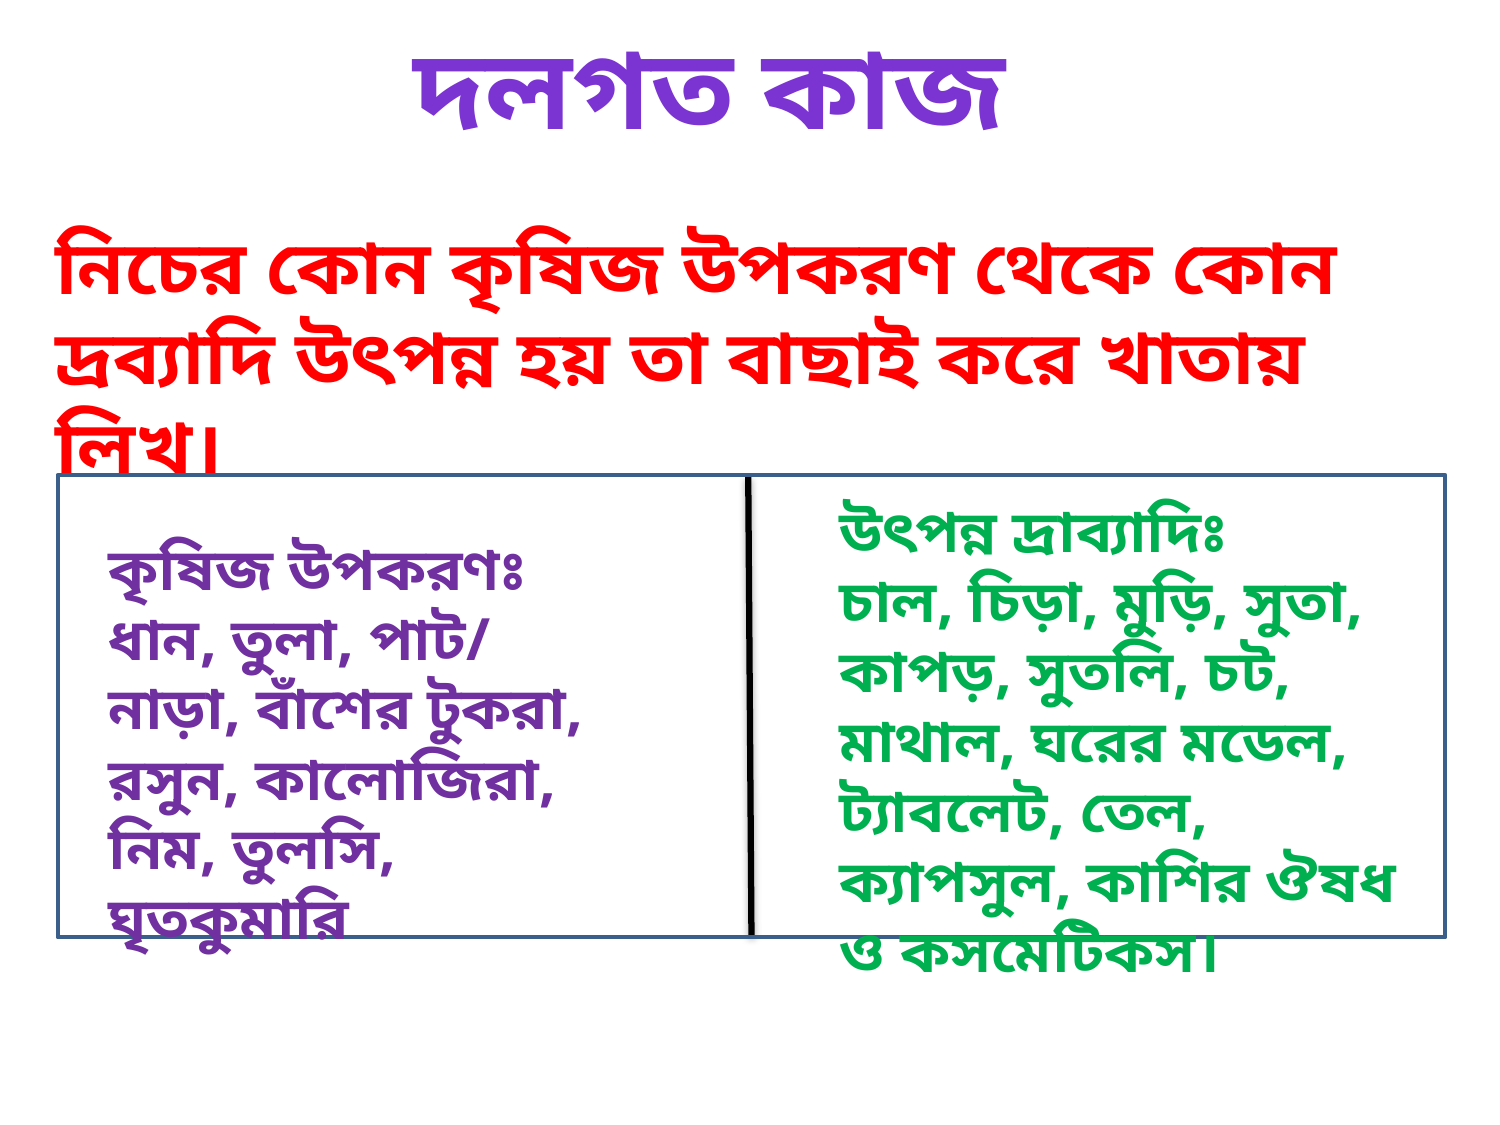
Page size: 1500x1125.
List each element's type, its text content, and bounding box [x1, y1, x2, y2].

text_box দলগত কাজ [398, 9, 1021, 160]
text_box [747, 474, 752, 938]
text_box কৃষিজ উপকরণঃ ধান, তুলা, পাট/ নাড়া, বাঁশের টুকরা, রসুন, কালোজিরা, নিম, তুলসি, ঘৃতকুমারি [93, 524, 638, 959]
text_box নিচের কোন কৃষিজ উপকরণ থেকে কোন দ্রব্যাদি উৎপন্ন হয় তা বাছাই করে খাতায় লিখ। [40, 212, 1463, 498]
text_box [56, 473, 1447, 939]
text_box উৎপন্ন দ্রাব্যাদিঃ চাল, চিড়া, মুড়ি, সুতা, কাপড়, সুতলি, চট, মাথাল, ঘরের মডেল, ট্যাবলেট, তেল, ক্যাপসুল, কাশির ঔষধ ও কসমেটিকস। [825, 486, 1446, 992]
